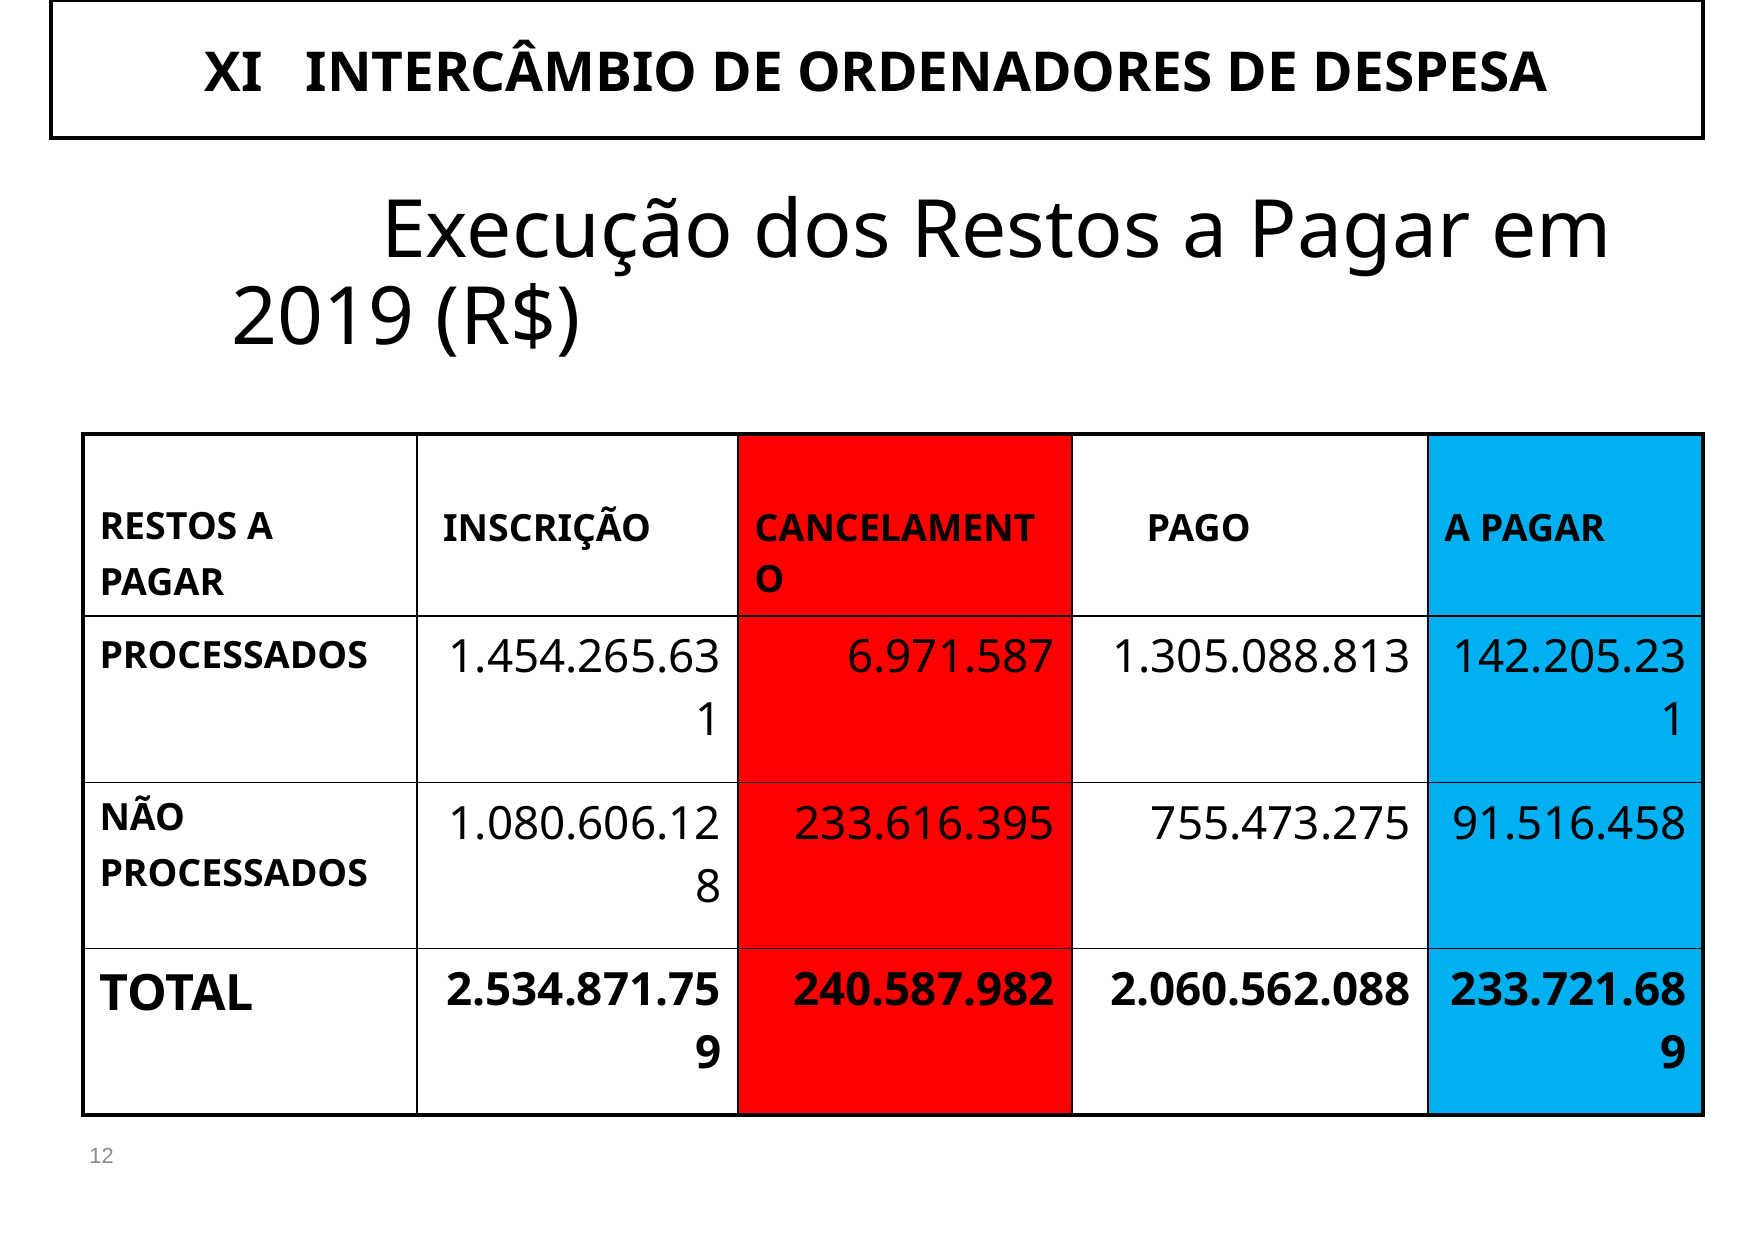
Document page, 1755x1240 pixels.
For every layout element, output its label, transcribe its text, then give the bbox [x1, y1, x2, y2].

table_cell 1.305.088.813 [1073, 617, 1427, 782]
table_cell 6.971.587 [739, 617, 1071, 782]
table_cell 233.721.689 [1429, 949, 1701, 1113]
table_cell 240.587.982 [739, 949, 1071, 1113]
table_cell 142.205.231 [1429, 617, 1701, 782]
table_cell 1.080.606.128 [418, 783, 737, 948]
text_box XI INTERCÂMBIO DE ORDENADORES DE DESPESA [50, 0, 1704, 139]
table_header CANCELAMENTO [739, 436, 1071, 615]
table_cell 233.616.395 [739, 783, 1071, 948]
table_header A PAGAR [1429, 436, 1701, 615]
table_cell TOTAL [85, 949, 416, 1113]
table_cell 91.516.458 [1429, 783, 1701, 948]
slide_number 12 [16, 1074, 129, 1235]
table_header PAGO [1073, 436, 1427, 615]
table_header RESTOS A PAGAR [85, 436, 416, 615]
title Execução dos Restos a Pagar em 2019 (R$) [215, 177, 1671, 373]
table_header INSCRIÇÃO [418, 436, 737, 615]
table_cell PROCESSADOS [85, 617, 416, 782]
table_cell 2.060.562.088 [1073, 949, 1427, 1113]
table_cell NÃO PROCESSADOS [85, 783, 416, 948]
table_cell 1.454.265.631 [418, 617, 737, 782]
table_cell 755.473.275 [1073, 783, 1427, 948]
table_cell 2.534.871.759 [418, 949, 737, 1113]
